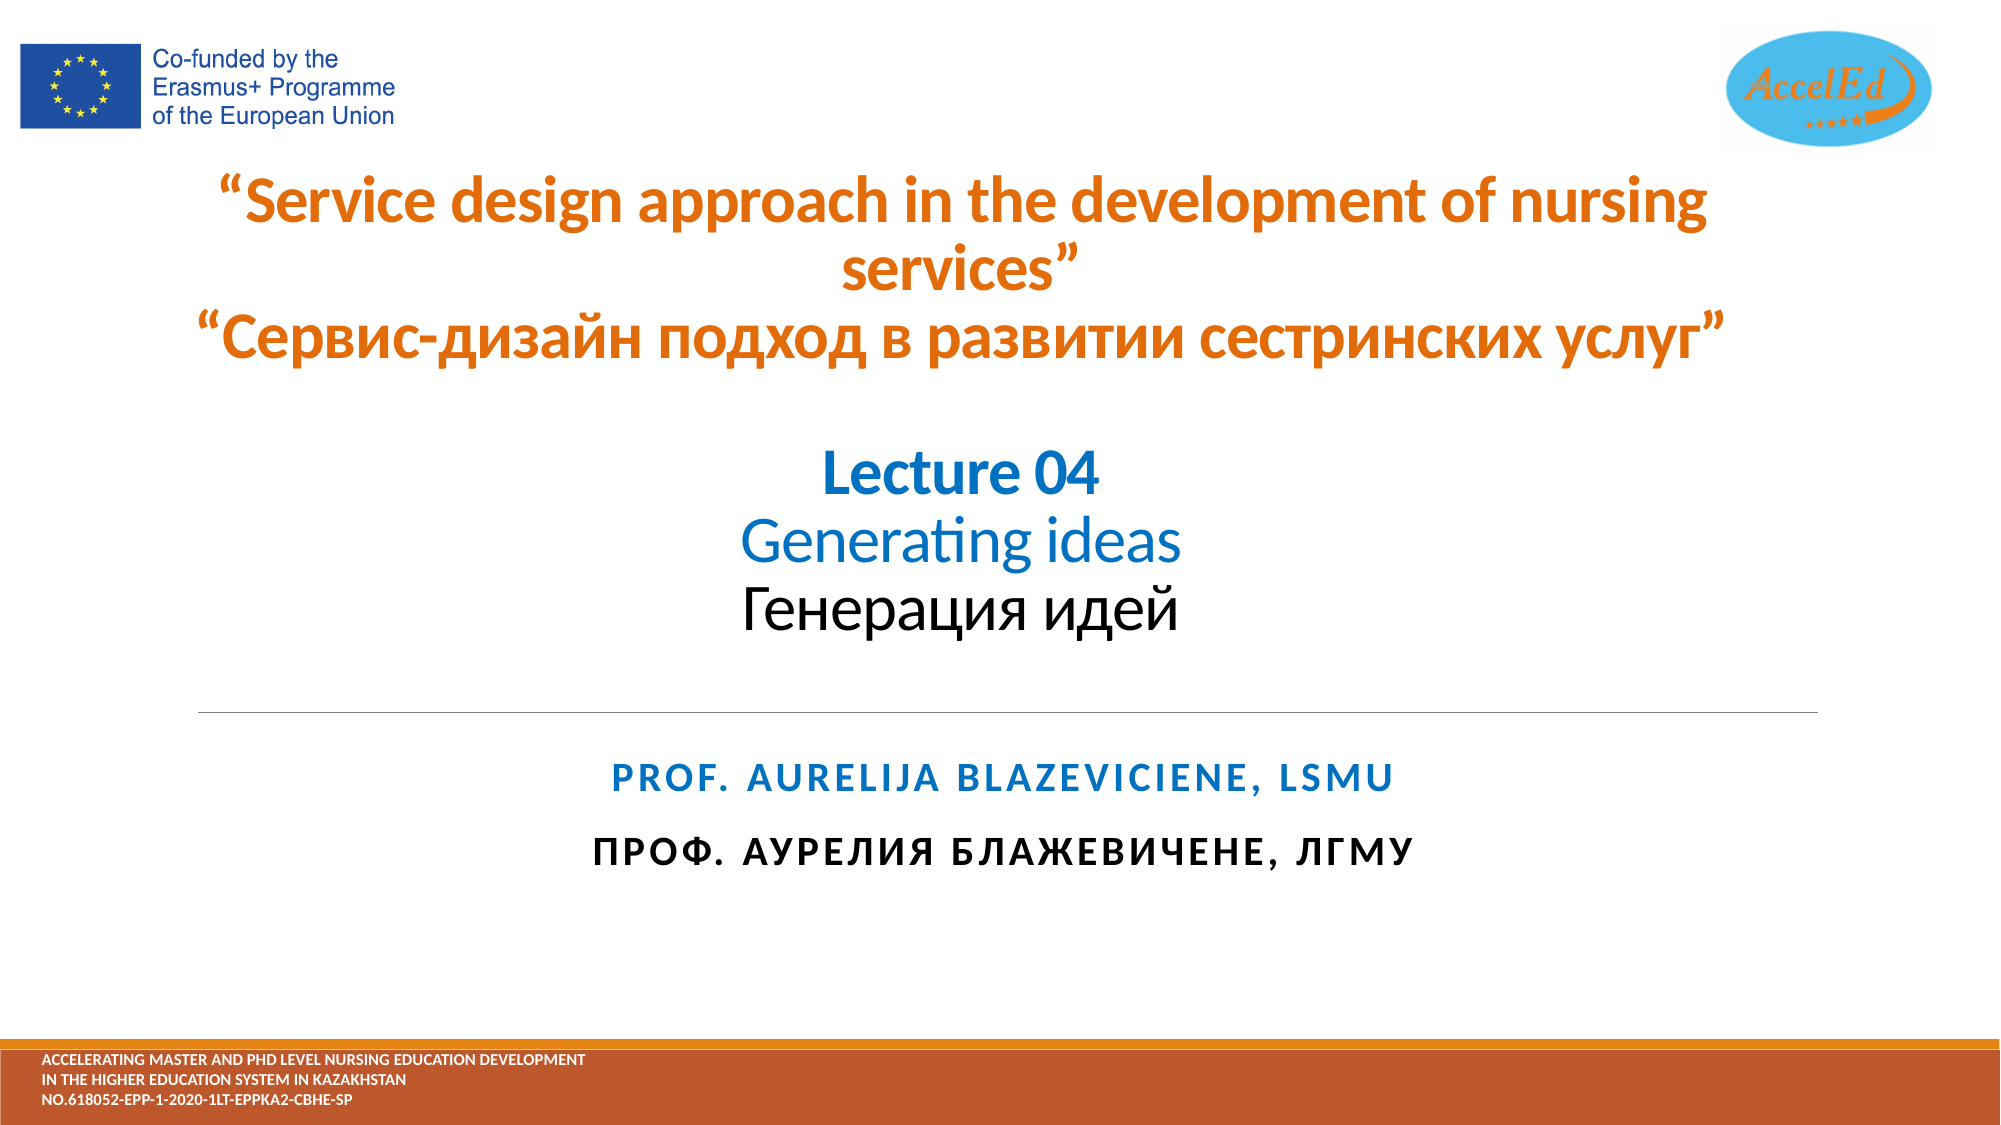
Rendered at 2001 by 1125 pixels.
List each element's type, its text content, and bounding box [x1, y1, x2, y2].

picture [1721, 26, 1940, 153]
subtitle Prof. Aurelija Blazeviciene, LSMU Проф. Аурелия Блажевичене, ЛГМУ [177, 747, 1828, 1020]
picture [0, 26, 550, 144]
title “Service design approach in the development of nursing services” “Сервис-дизайн подход в развитии сестринских услуг” Lecture 04 Generating ideas Генерация идей [136, 144, 1788, 652]
